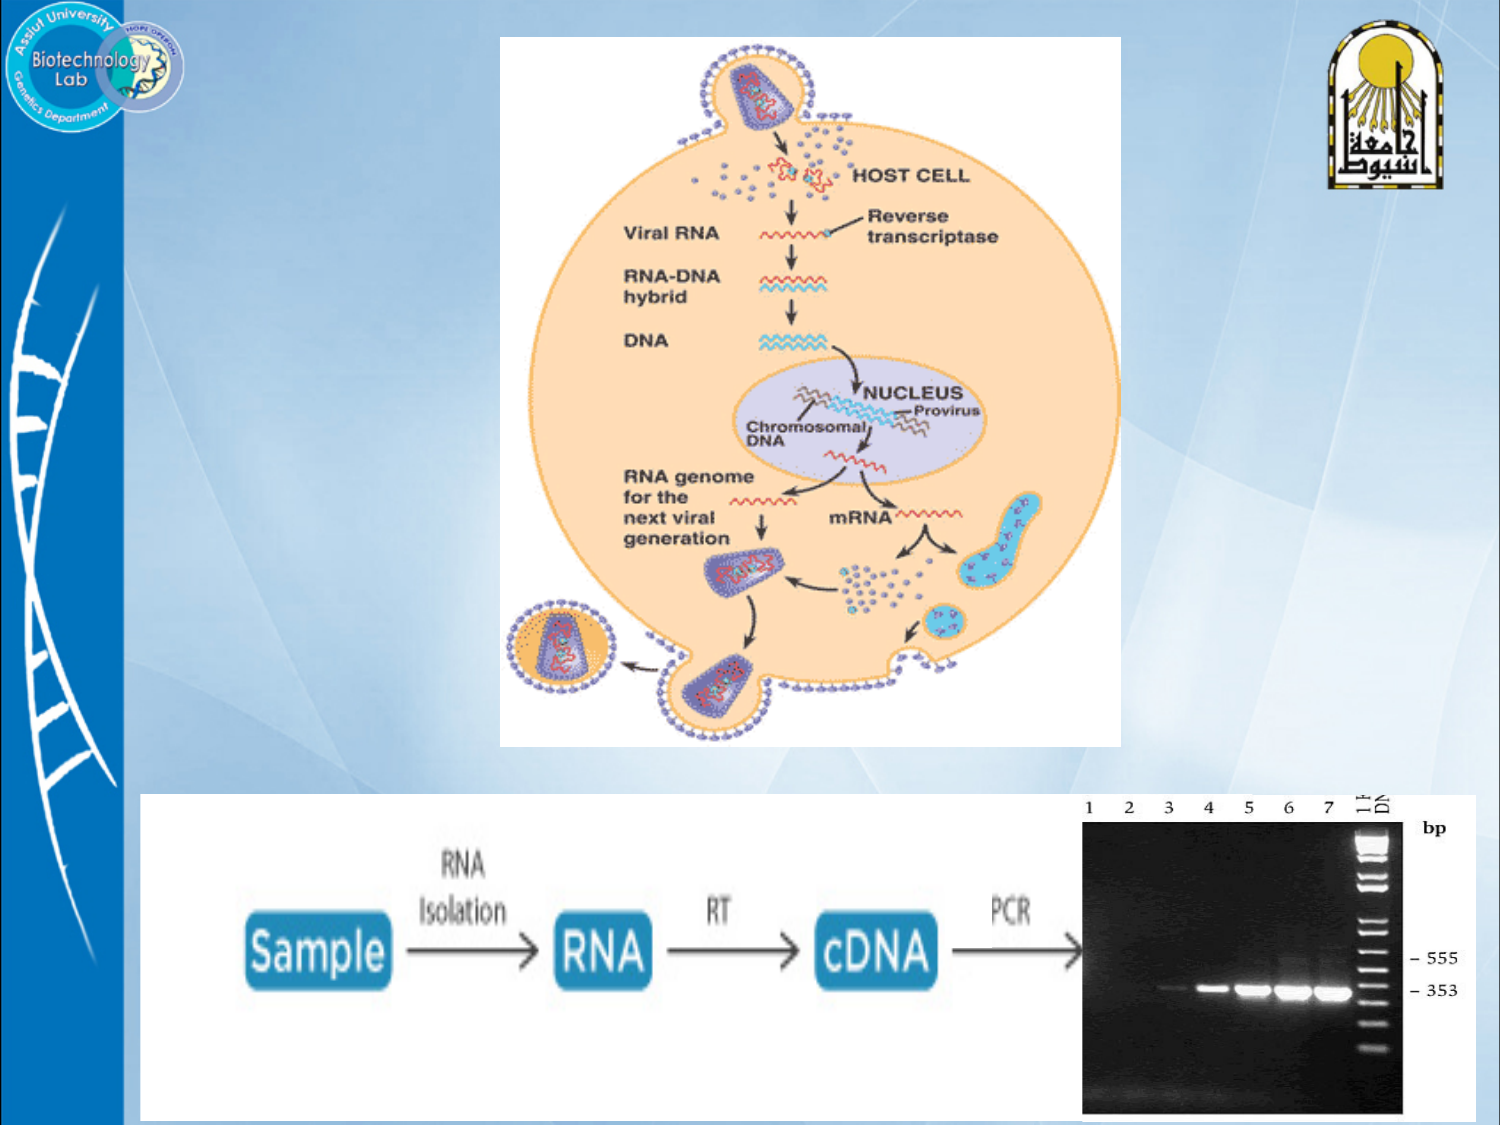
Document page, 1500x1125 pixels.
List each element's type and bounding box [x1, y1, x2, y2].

picture [0, 0, 1500, 1125]
text_box [139, 794, 1081, 1121]
